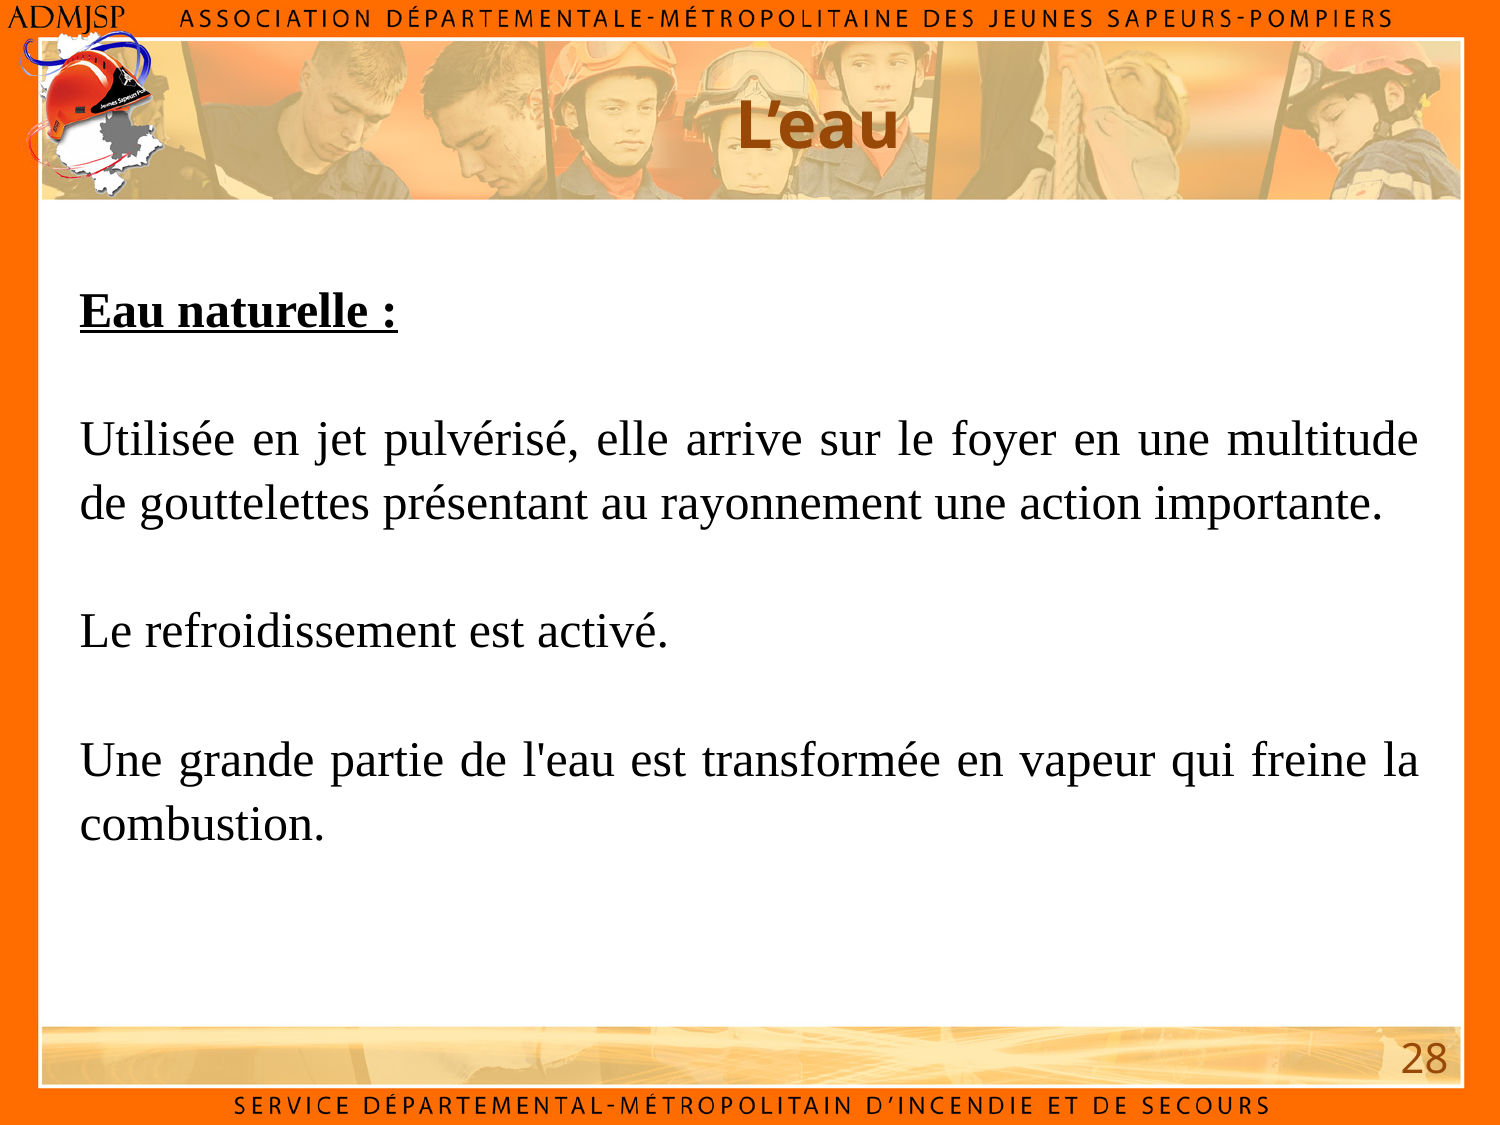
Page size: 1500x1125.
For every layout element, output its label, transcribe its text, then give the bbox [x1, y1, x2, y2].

text_box 28 [1113, 1029, 1464, 1090]
text_box Eau naturelle : Utilisée en jet pulvérisé, elle arrive sur le foyer en une multitude de gouttelettes présentant au rayonnement une action importante. Le refroidissement est activé. Une grande partie de l'eau est transformée en vapeur qui freine la combustion. [64, 265, 1436, 858]
title L’eau [183, 45, 1454, 200]
picture [0, 0, 1500, 1125]
